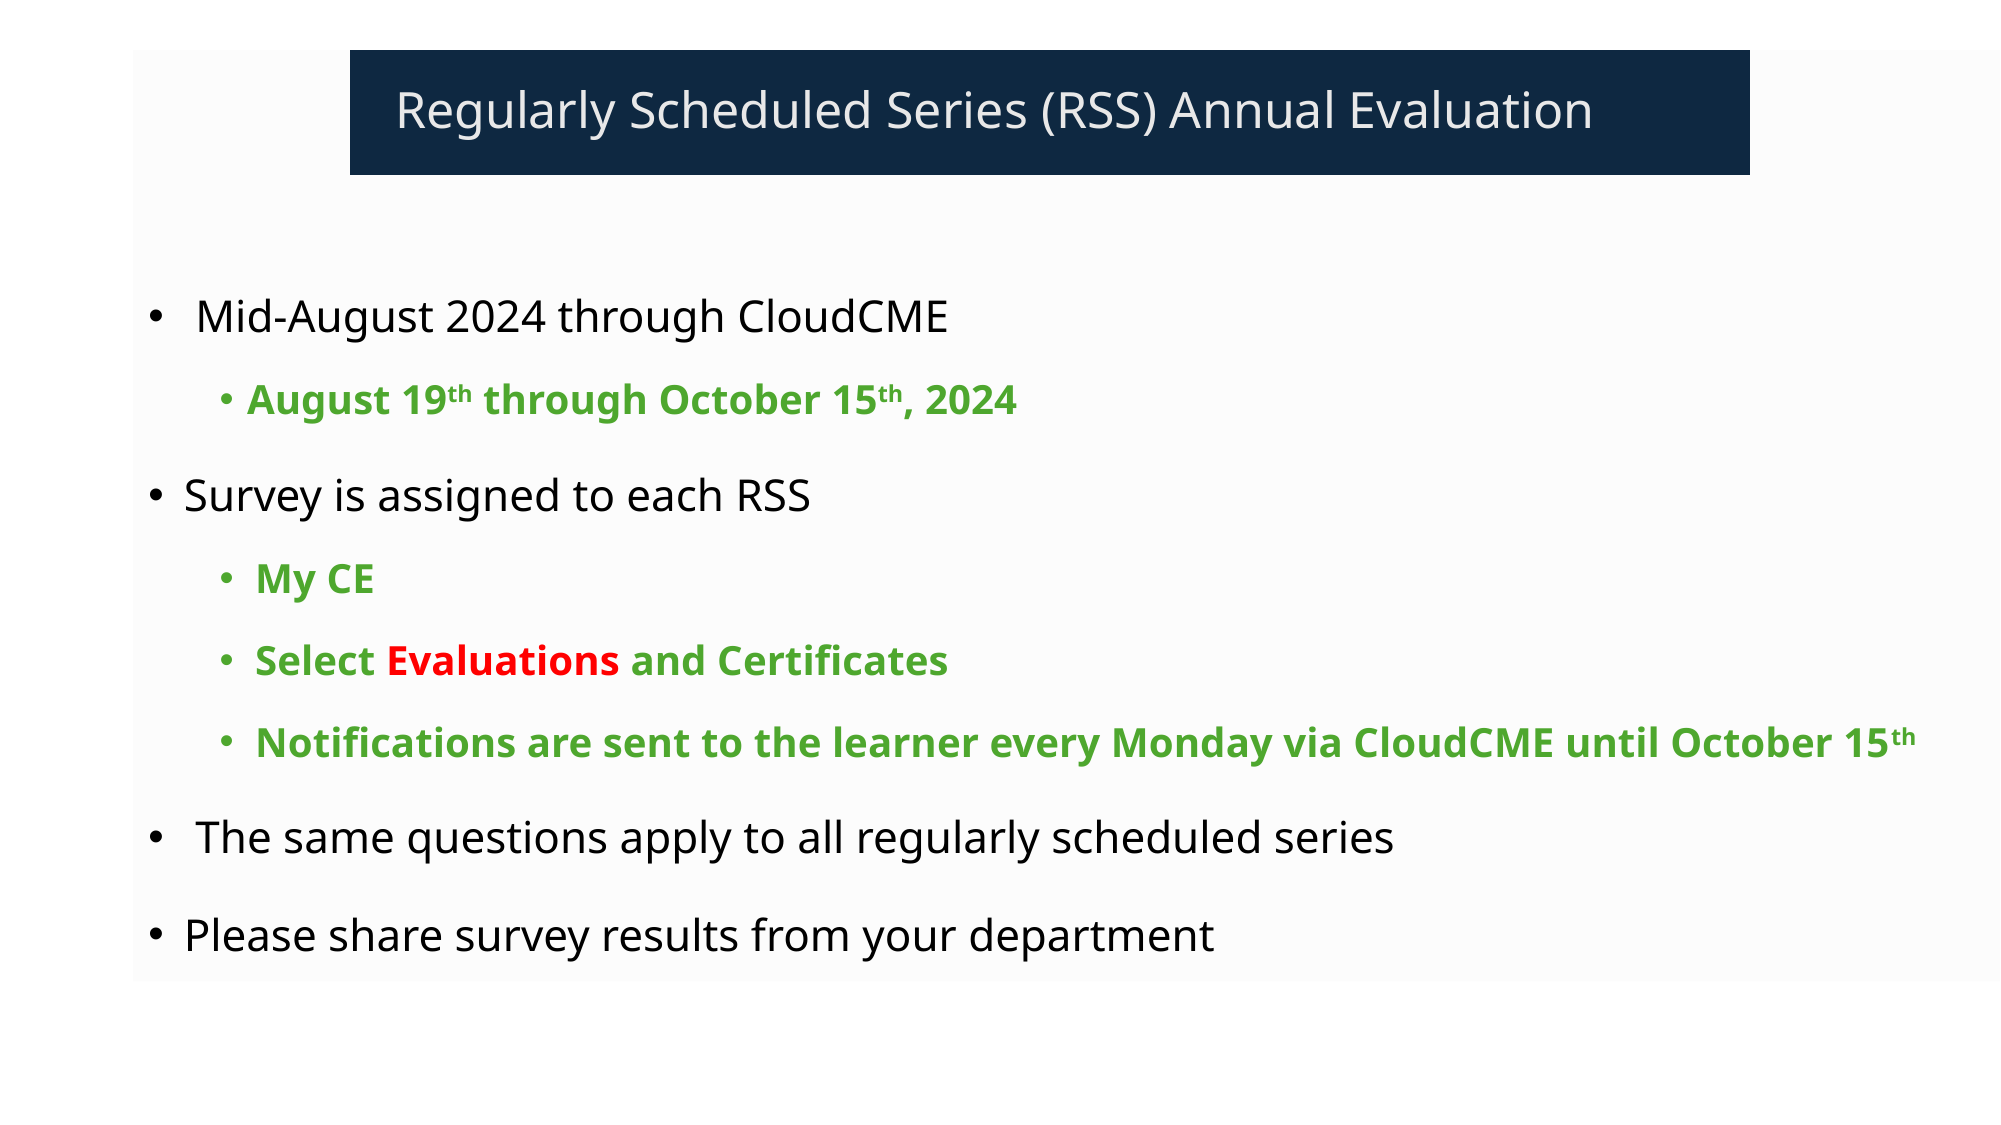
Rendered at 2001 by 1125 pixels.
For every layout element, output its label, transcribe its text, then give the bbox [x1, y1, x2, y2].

title Regularly Scheduled Series (RSS) Annual Evaluation [350, 50, 1750, 175]
list Mid-August 2024 through CloudCME August 19th through October 15th, 2024 Survey is assigned to each RSS My CE Select Evaluations and Certificates Notifications are sent to the learner every Monday via CloudCME until October 15th The same questions apply to all regularly scheduled series Please share survey results from your department [133, 174, 1934, 982]
